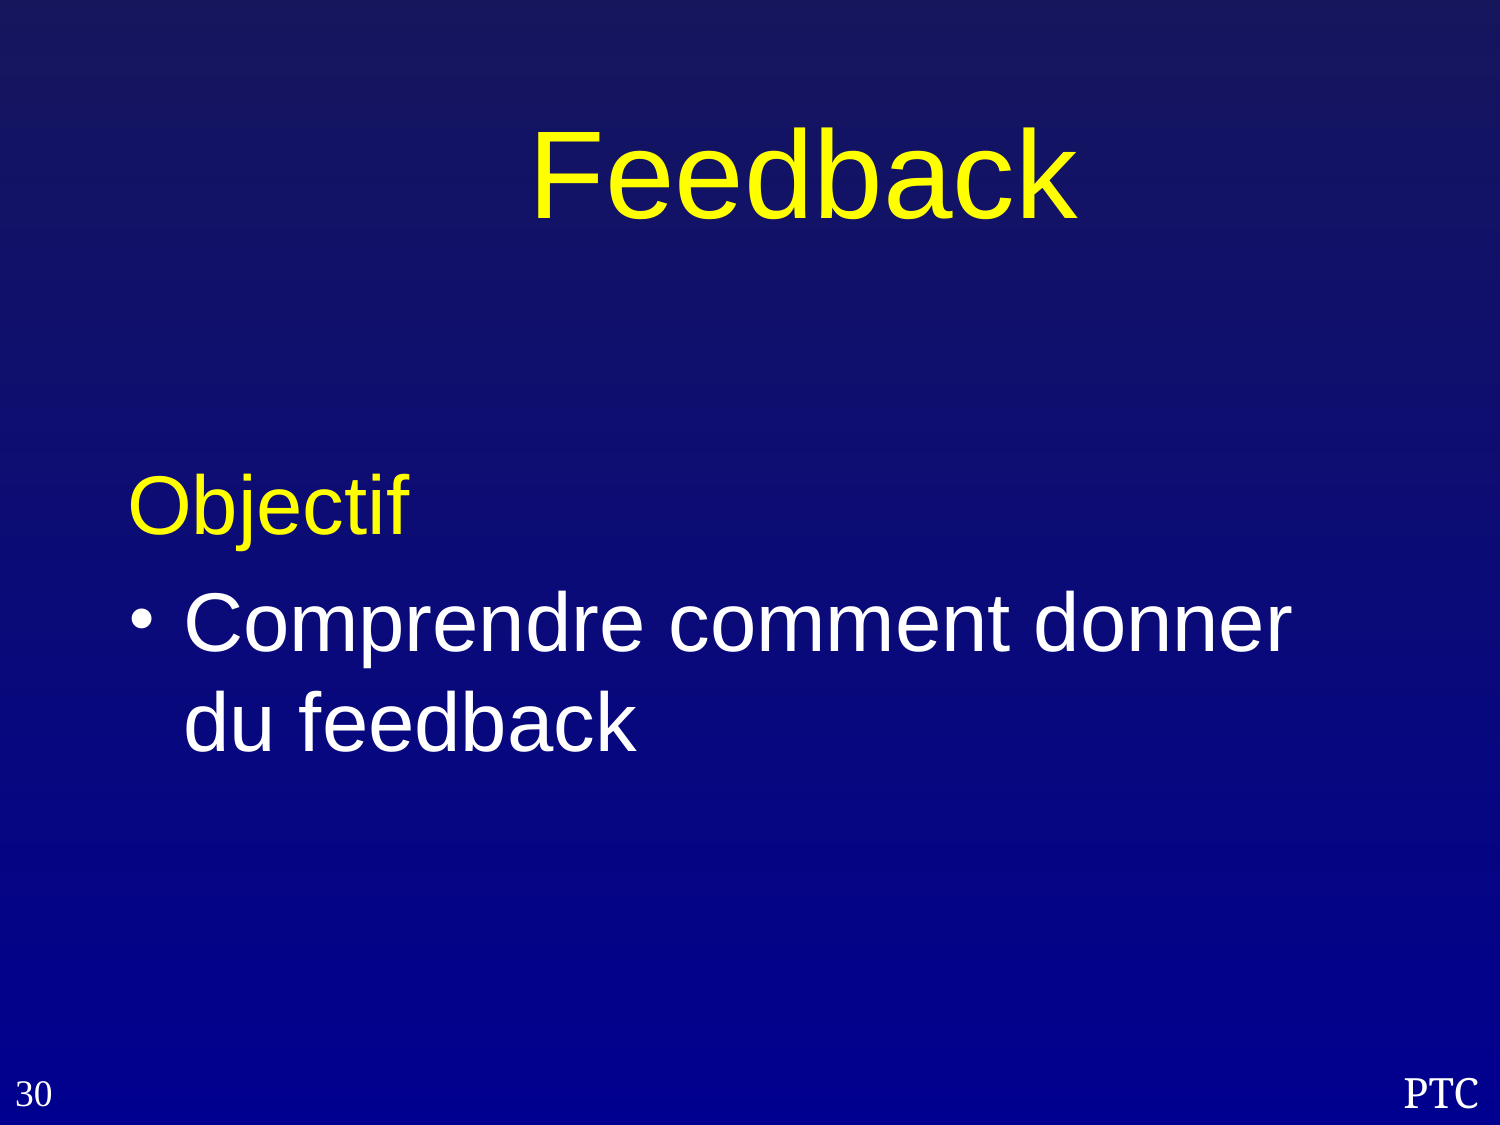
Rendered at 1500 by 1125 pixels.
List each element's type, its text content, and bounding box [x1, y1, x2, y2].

text_box 30 [0, 1061, 68, 1122]
list Objectif Comprendre comment donner du feedback [112, 444, 1388, 1022]
title Feedback [0, 74, 1500, 263]
